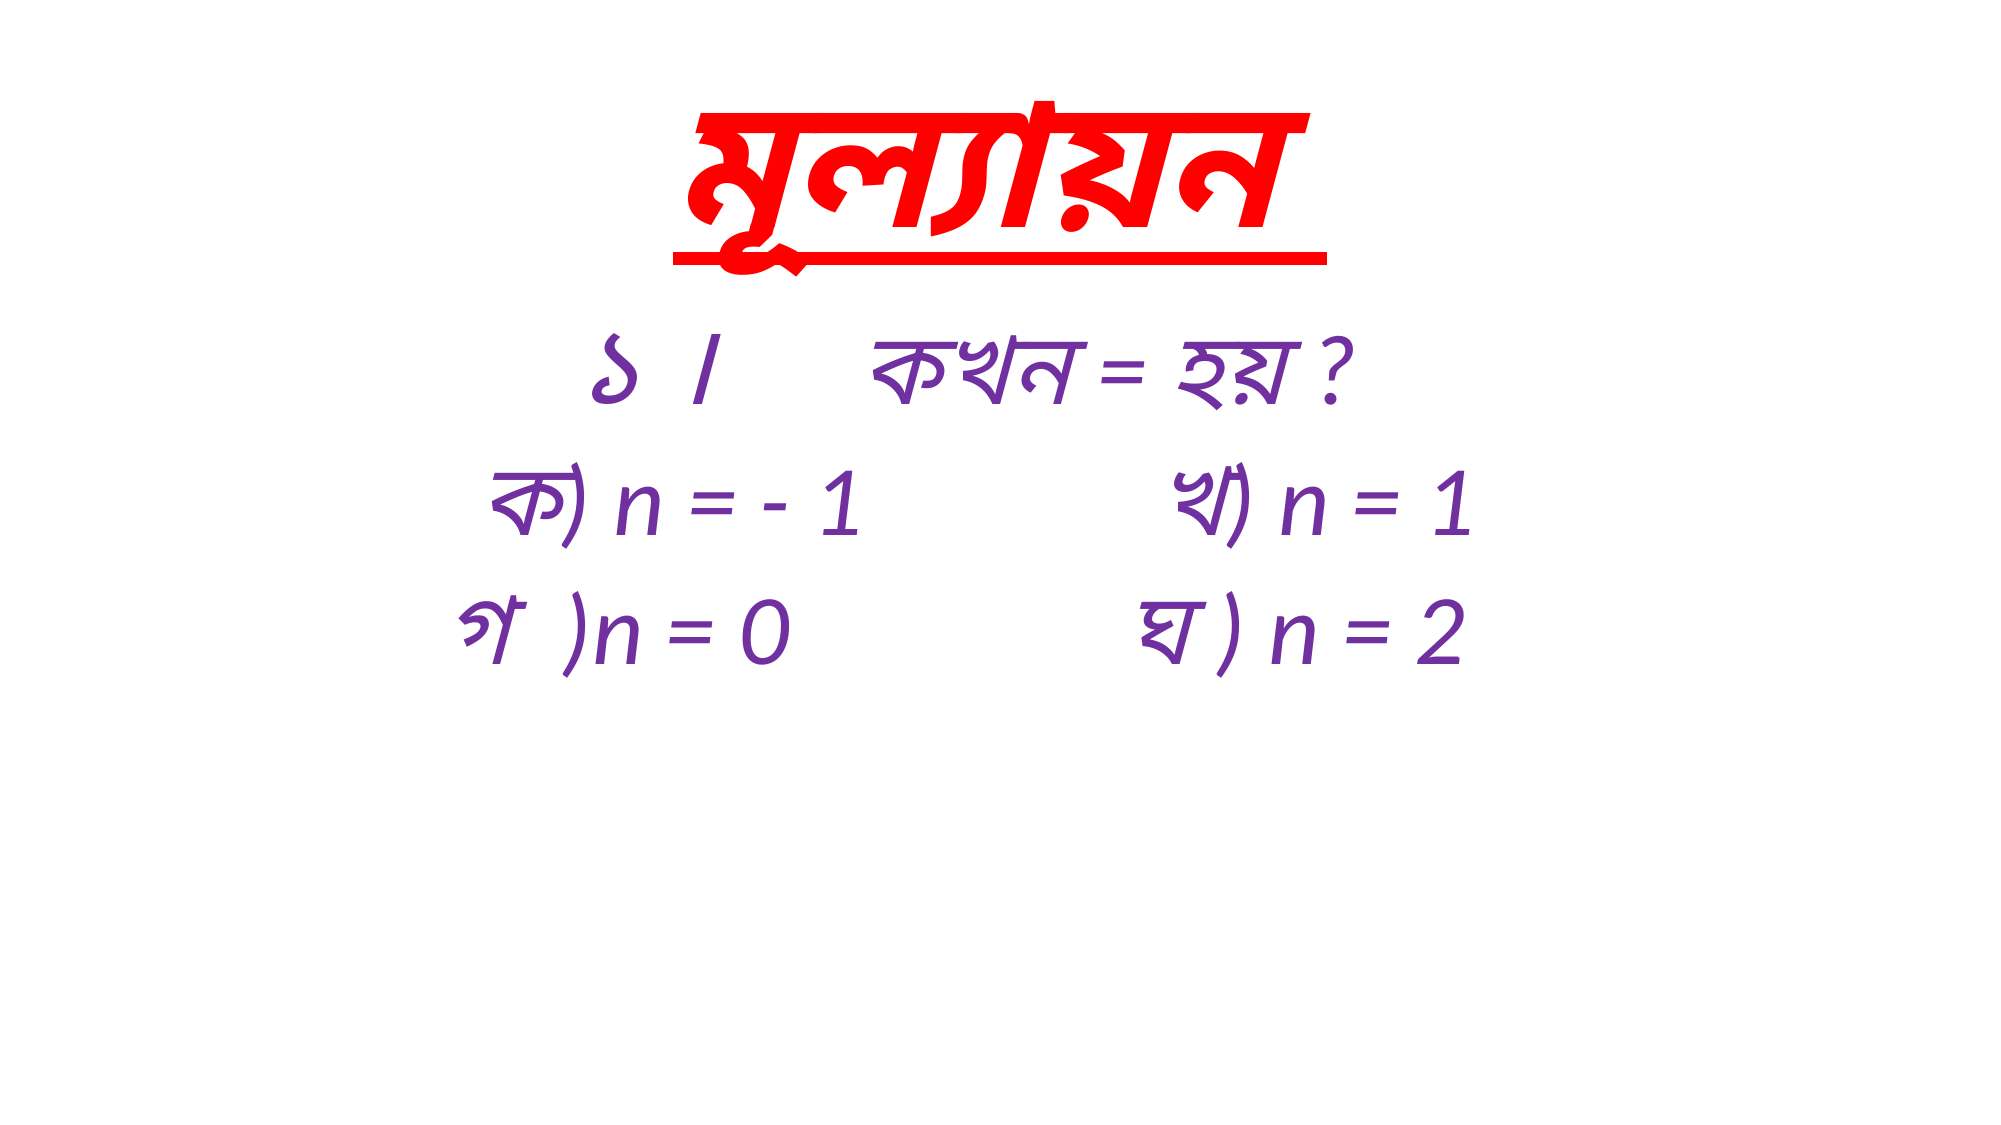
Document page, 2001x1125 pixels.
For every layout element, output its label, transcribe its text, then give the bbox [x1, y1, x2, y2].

title মূল্যায়ন [137, 59, 1863, 278]
